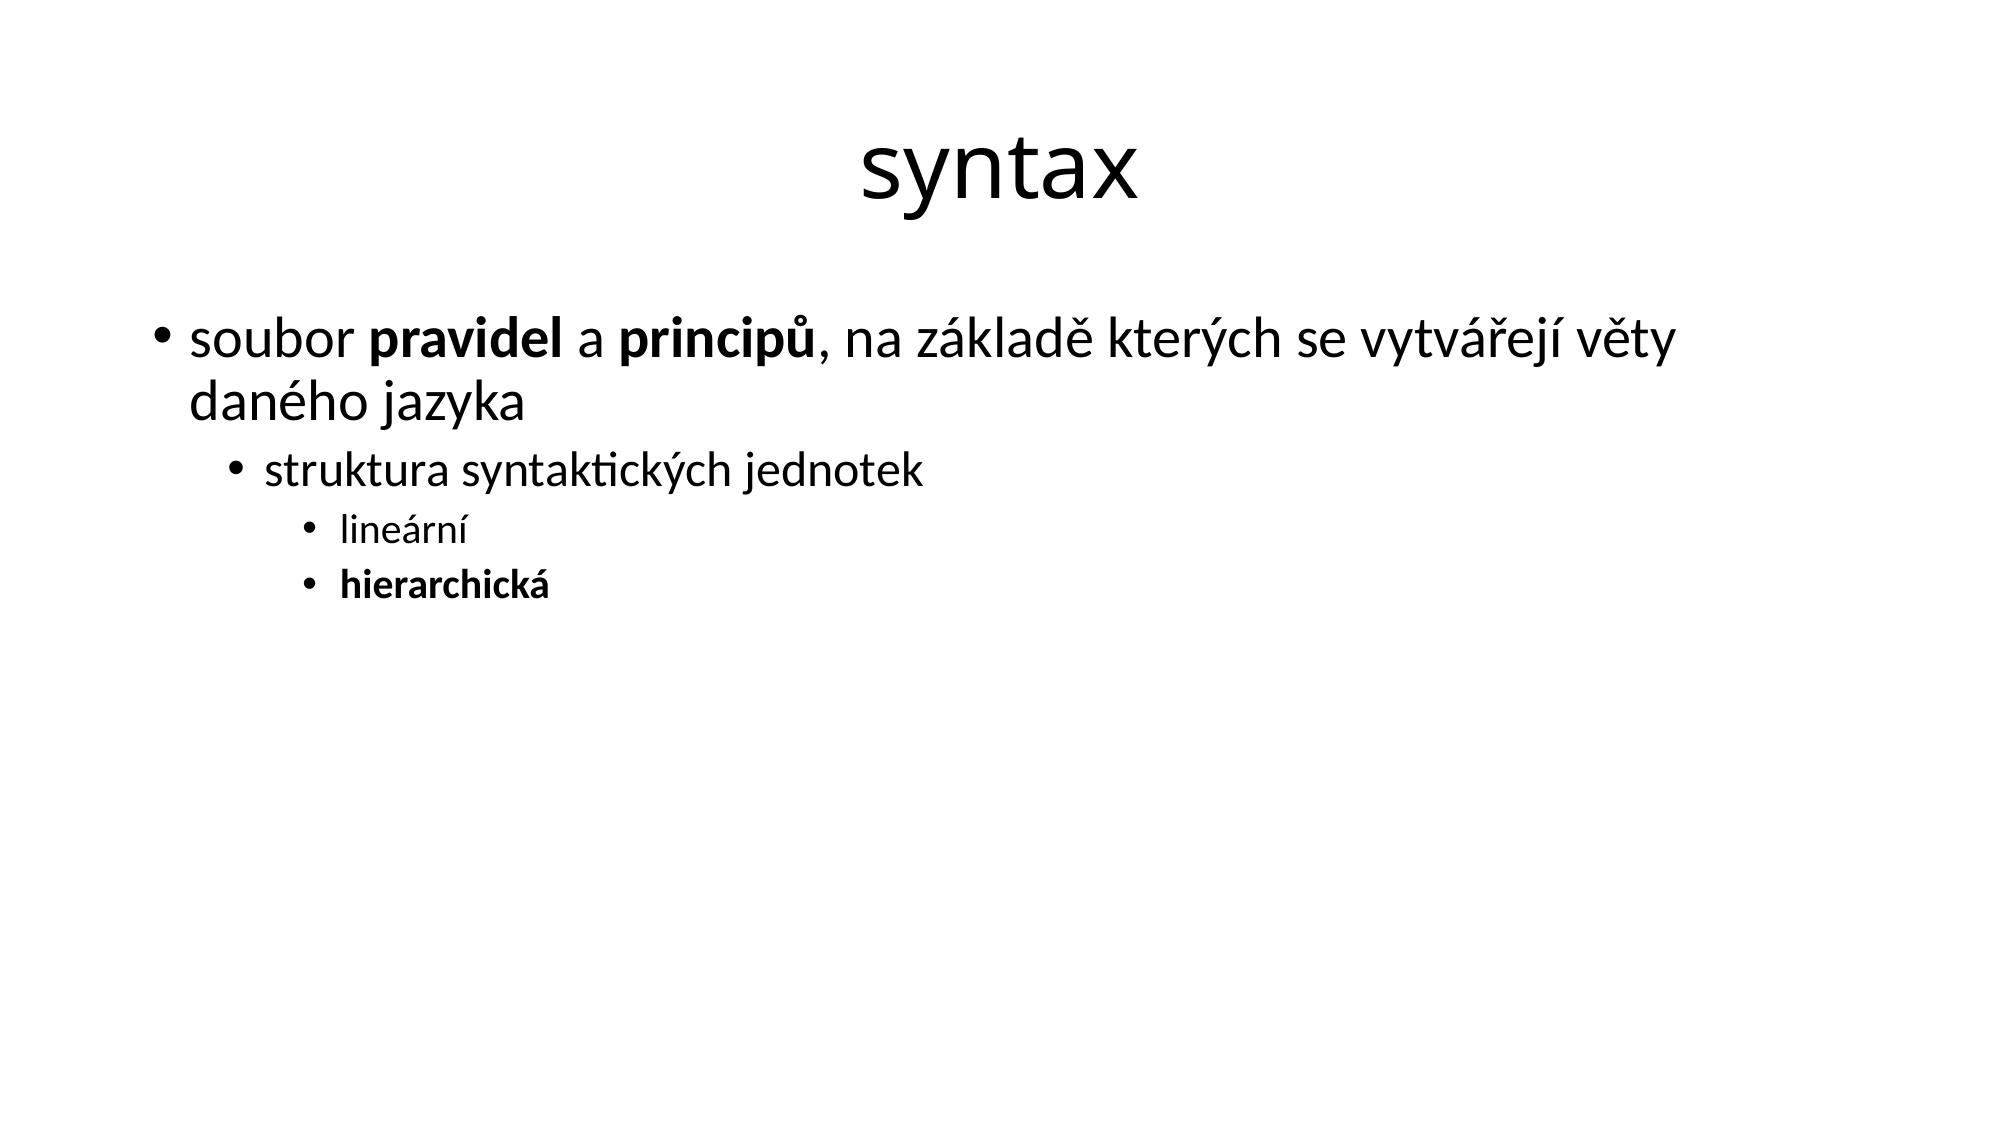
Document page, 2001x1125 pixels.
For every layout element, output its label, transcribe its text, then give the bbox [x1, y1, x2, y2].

list soubor pravidel a principů, na základě kterých se vytvářejí věty daného jazyka struktura syntaktických jednotek lineární hierarchická [137, 299, 1863, 1014]
title syntax [137, 59, 1863, 278]
